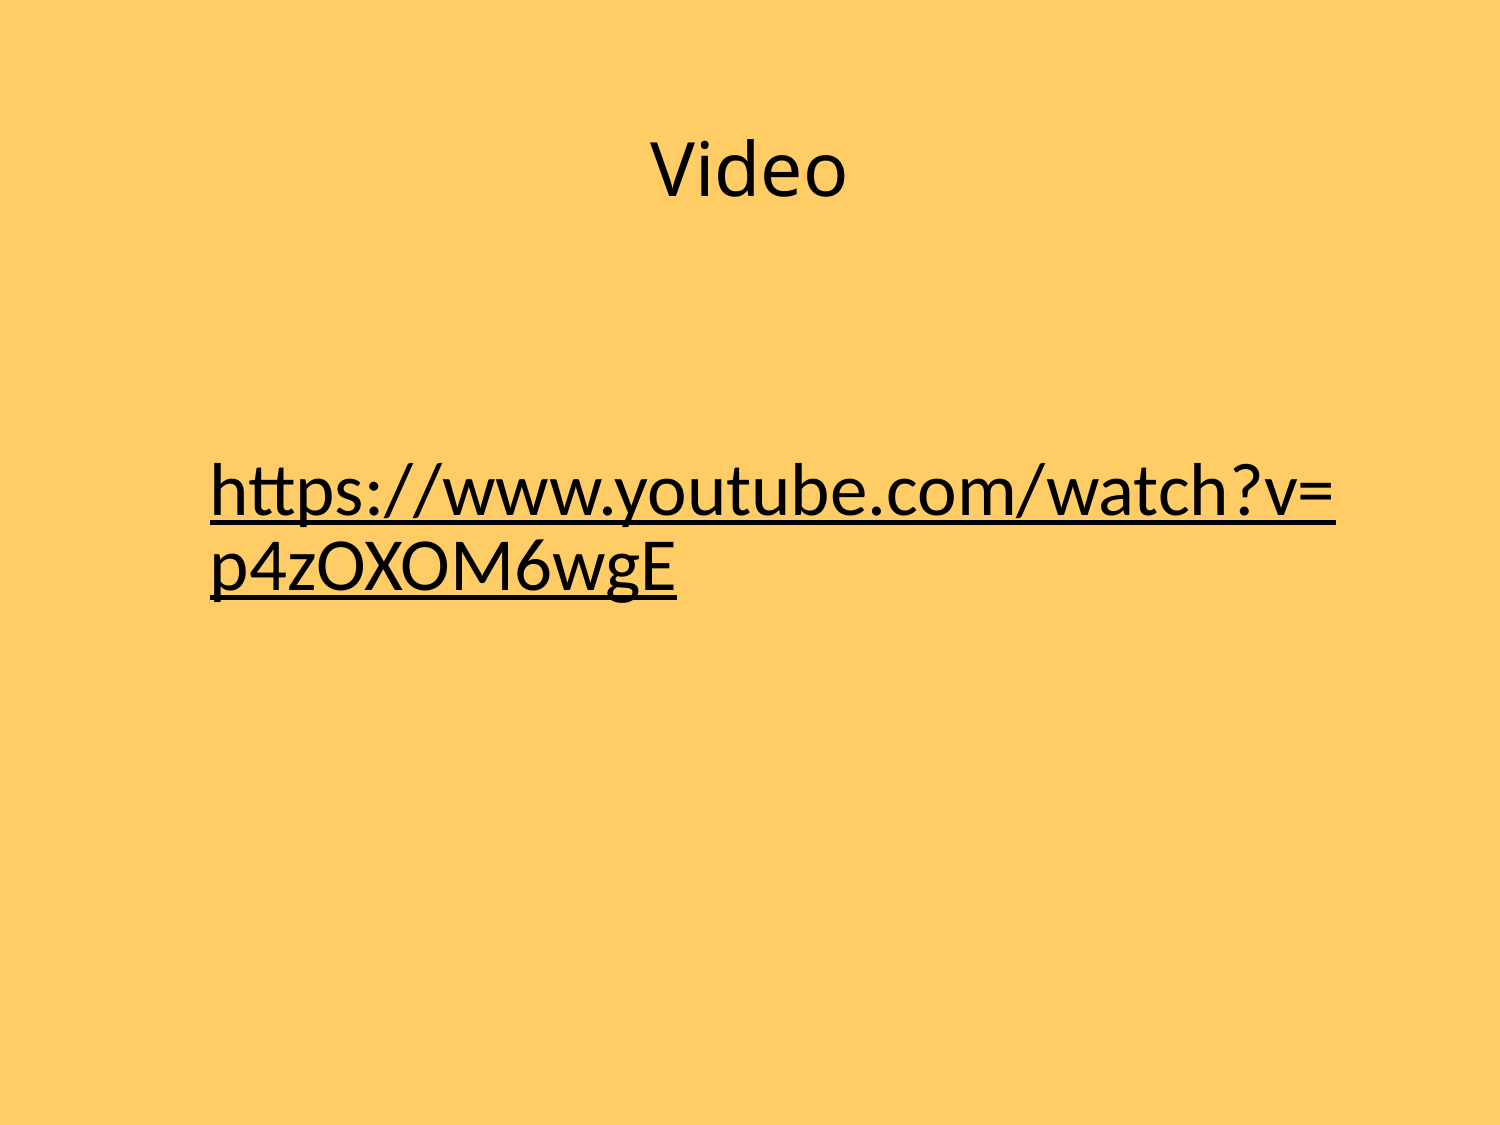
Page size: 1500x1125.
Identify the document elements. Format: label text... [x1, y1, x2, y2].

text_box https://www.youtube.com/watch?v=p4zOXOM6wgE [194, 433, 1365, 628]
text_box Video [112, 113, 1388, 256]
